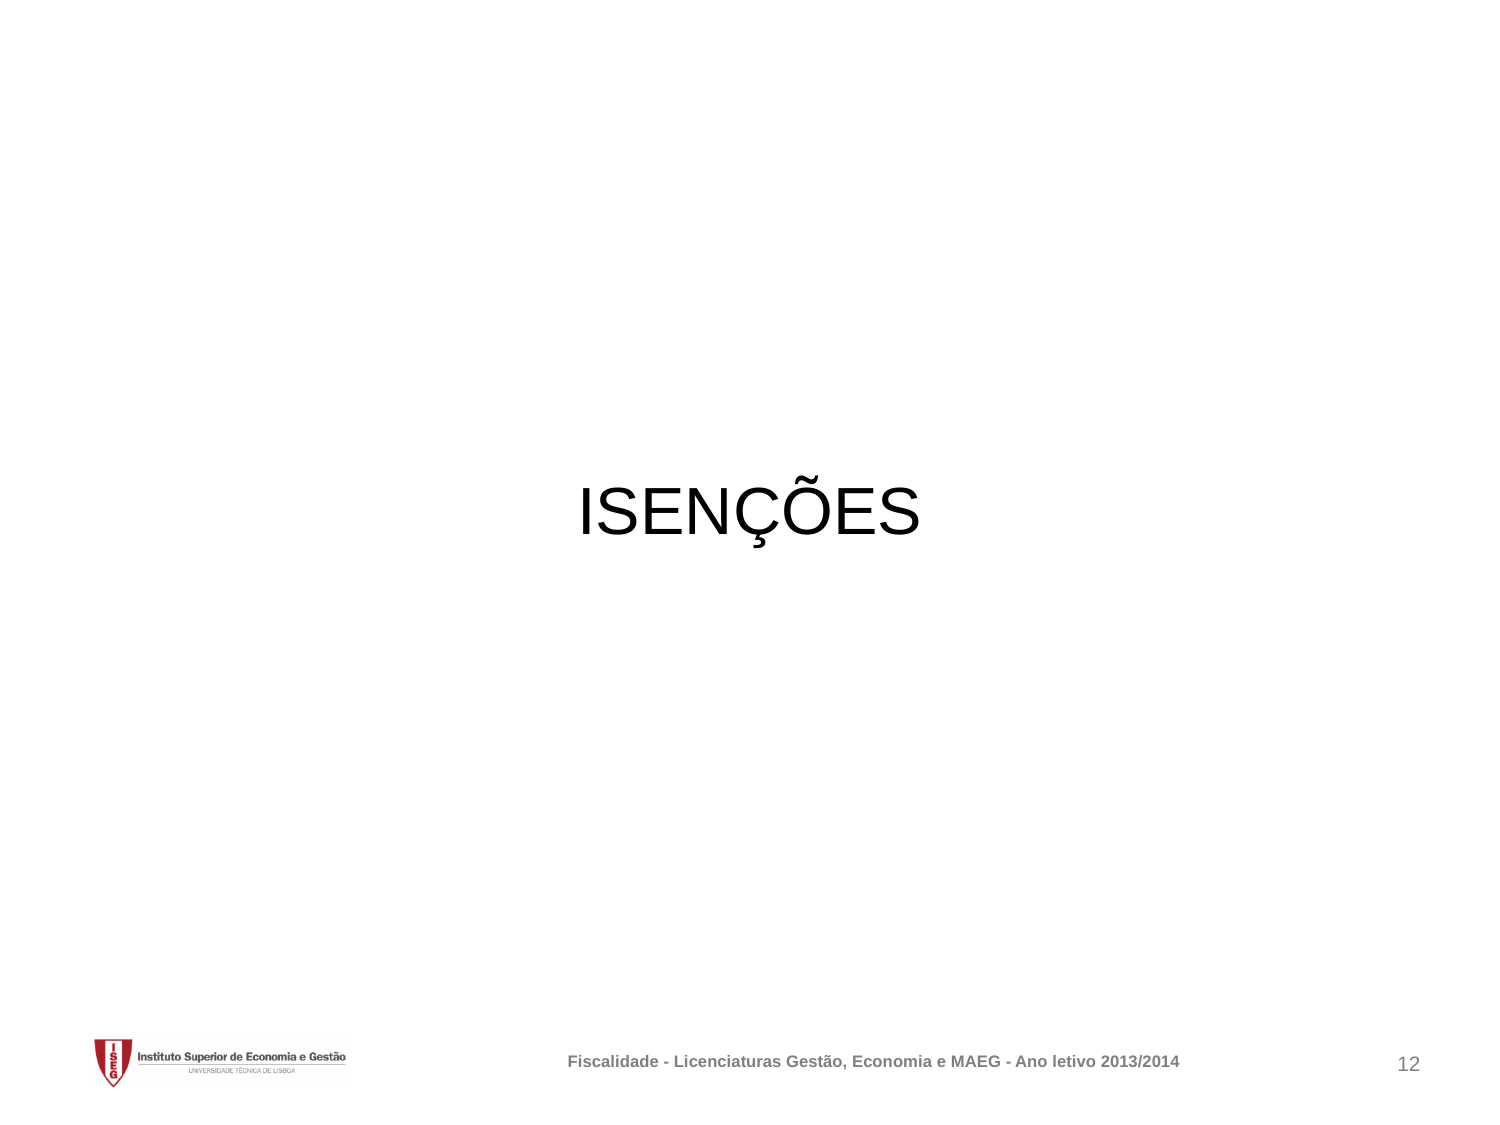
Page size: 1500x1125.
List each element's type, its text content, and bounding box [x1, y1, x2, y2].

picture [88, 1034, 349, 1088]
list ISENÇÕES [64, 89, 1436, 1000]
text_box 12 [1347, 1017, 1471, 1084]
text_box Fiscalidade - Licenciaturas Gestão, Economia e MAEG - Ano letivo 2013/2014 [513, 1043, 1235, 1079]
